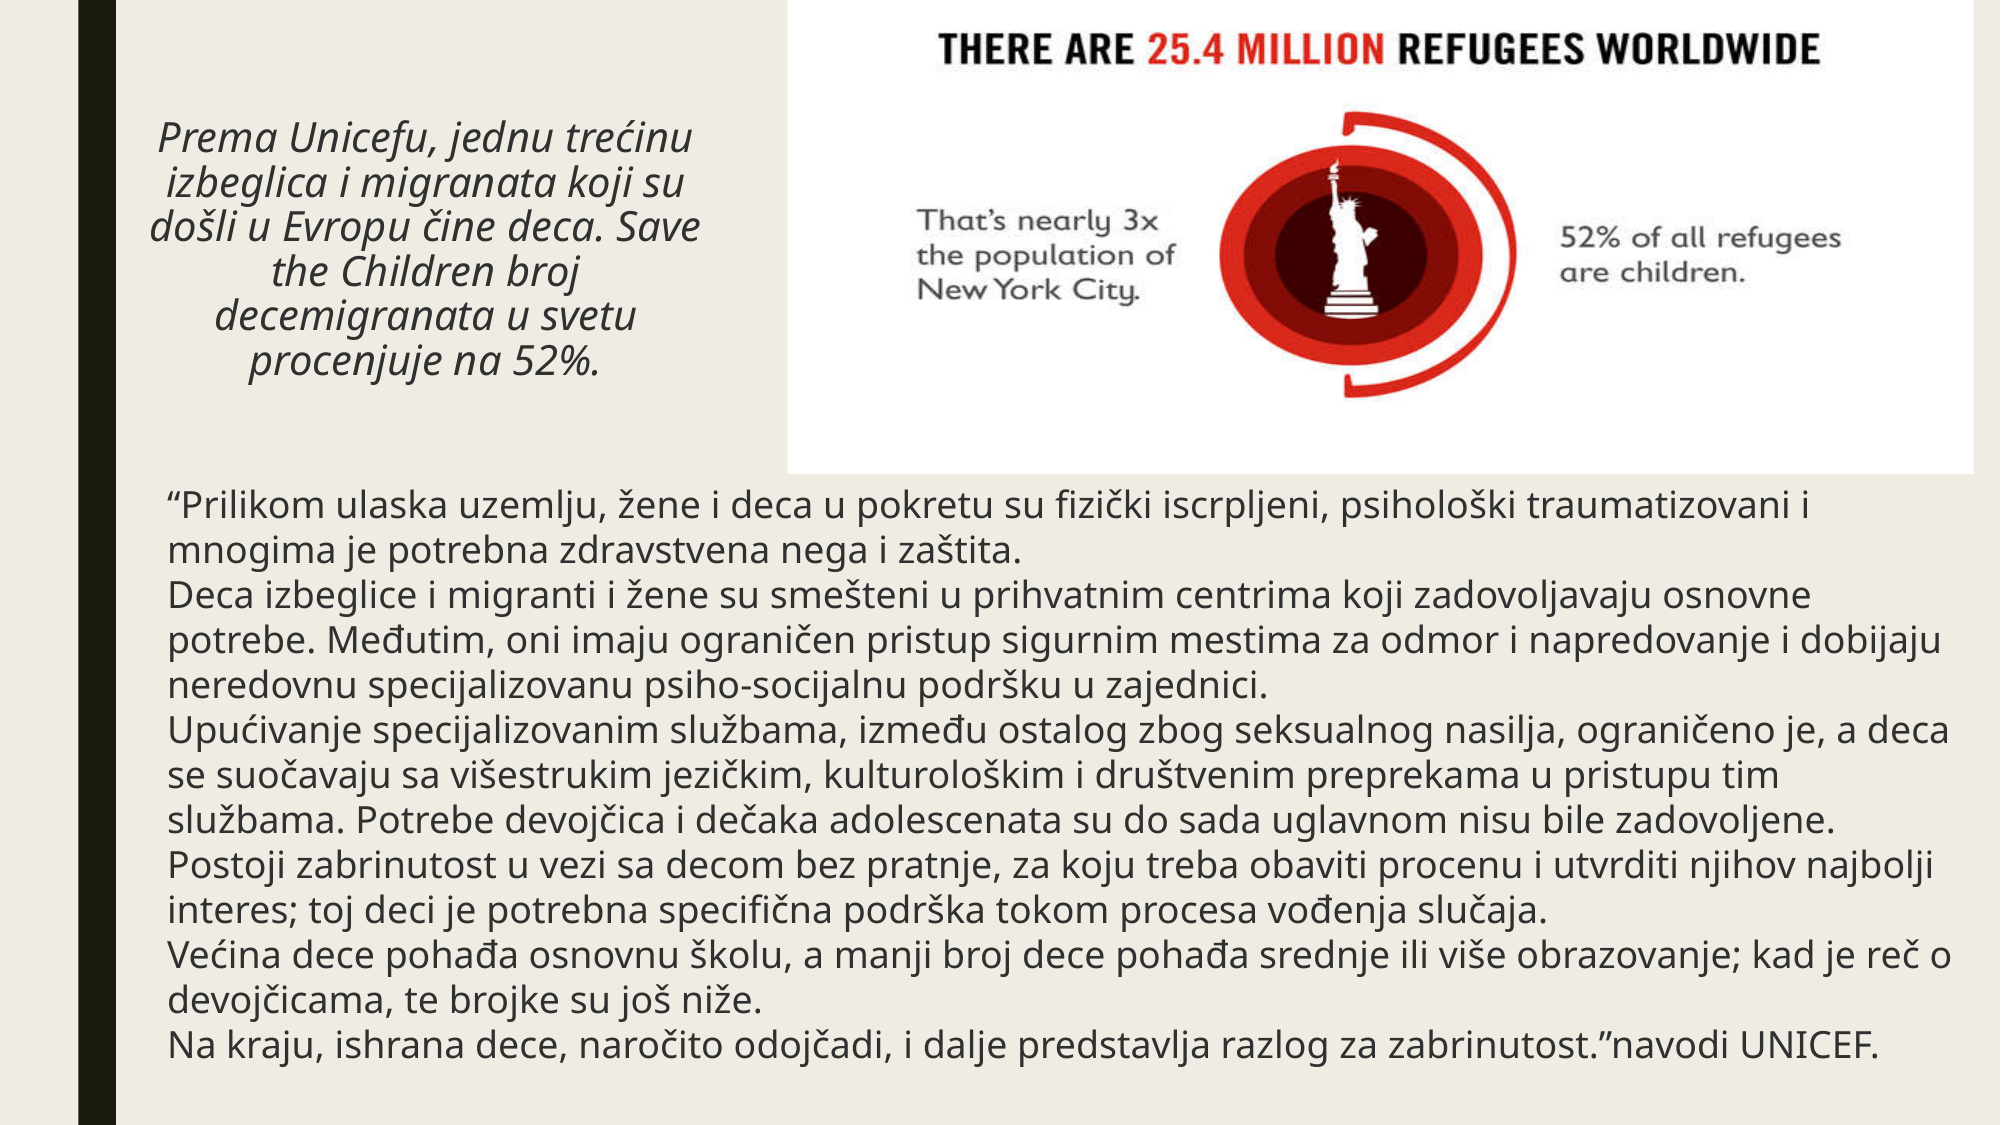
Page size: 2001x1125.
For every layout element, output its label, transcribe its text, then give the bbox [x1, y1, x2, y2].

text_box “Prilikom ulaska uzemlju, žene i deca u pokretu su fizički iscrpljeni, psihološki traumatizovani i mnogima je potrebna zdravstvena nega i zaštita. Deca izbeglice i migranti i žene su smešteni u prihvatnim centrima koji zadovoljavaju osnovne potrebe. Međutim, oni imaju ograničen pristup sigurnim mestima za odmor i napredovanje i dobijaju neredovnu specijalizovanu psiho-socijalnu podršku u zajednici. Upućivanje specijalizovanim službama, između ostalog zbog seksualnog nasilja, ograničeno je, a deca se suočavaju sa višestrukim jezičkim, kulturološkim i društvenim preprekama u pristupu tim službama. Potrebe devojčica i dečaka adolescenata su do sada uglavnom nisu bile zadovoljene. Postoji zabrinutost u vezi sa decom bez pratnje, za koju treba obaviti procenu i utvrditi njihov najbolji interes; toj deci je potrebna specifična podrška tokom procesa vođenja slučaja. Većina dece pohađa osnovnu školu, a manji broj dece pohađa srednje ili više obrazovanje; kad je reč o devojčicama, te brojke su još niže. Na kraju, ishrana dece, naročito odojčadi, i dalje predstavlja razlog za zabrinutost.”navodi UNICEF. [152, 473, 1974, 1074]
title Prema Unicefu, jednu trećinu izbeglica i migranata koji su došli u Evropu čine deca. Save the Children broj decemigranata u svetu procenjuje na 52%. [113, 109, 739, 607]
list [787, 0, 1974, 474]
